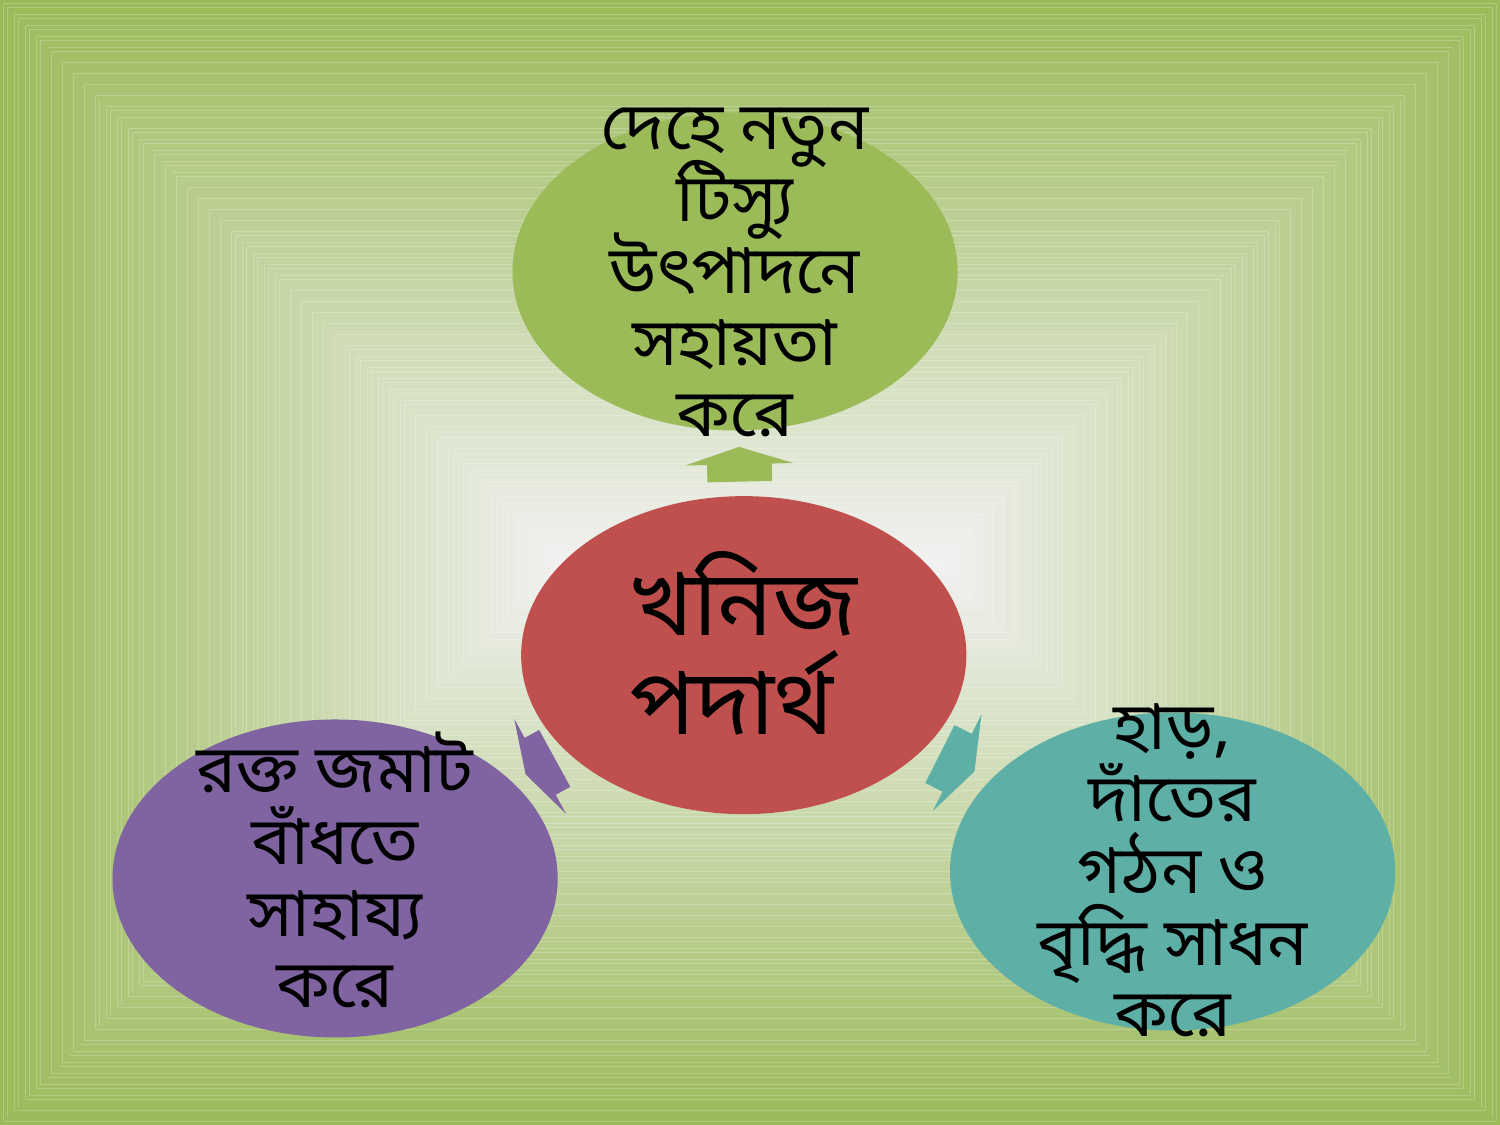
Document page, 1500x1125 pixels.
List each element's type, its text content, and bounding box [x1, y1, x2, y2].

text_box হাড়, দাঁতের গঠন ও বৃদ্ধি সাধন করে [950, 712, 1396, 1031]
text_box [925, 714, 982, 812]
text_box [685, 446, 794, 483]
text_box [514, 718, 571, 814]
text_box দেহে নতুন টিস্যু উৎপাদনে সহায়তা করে [512, 112, 958, 431]
text_box রক্ত জমাট বাঁধতে সাহায্য করে [112, 719, 558, 1038]
text_box খনিজ পদার্থ [521, 496, 967, 815]
